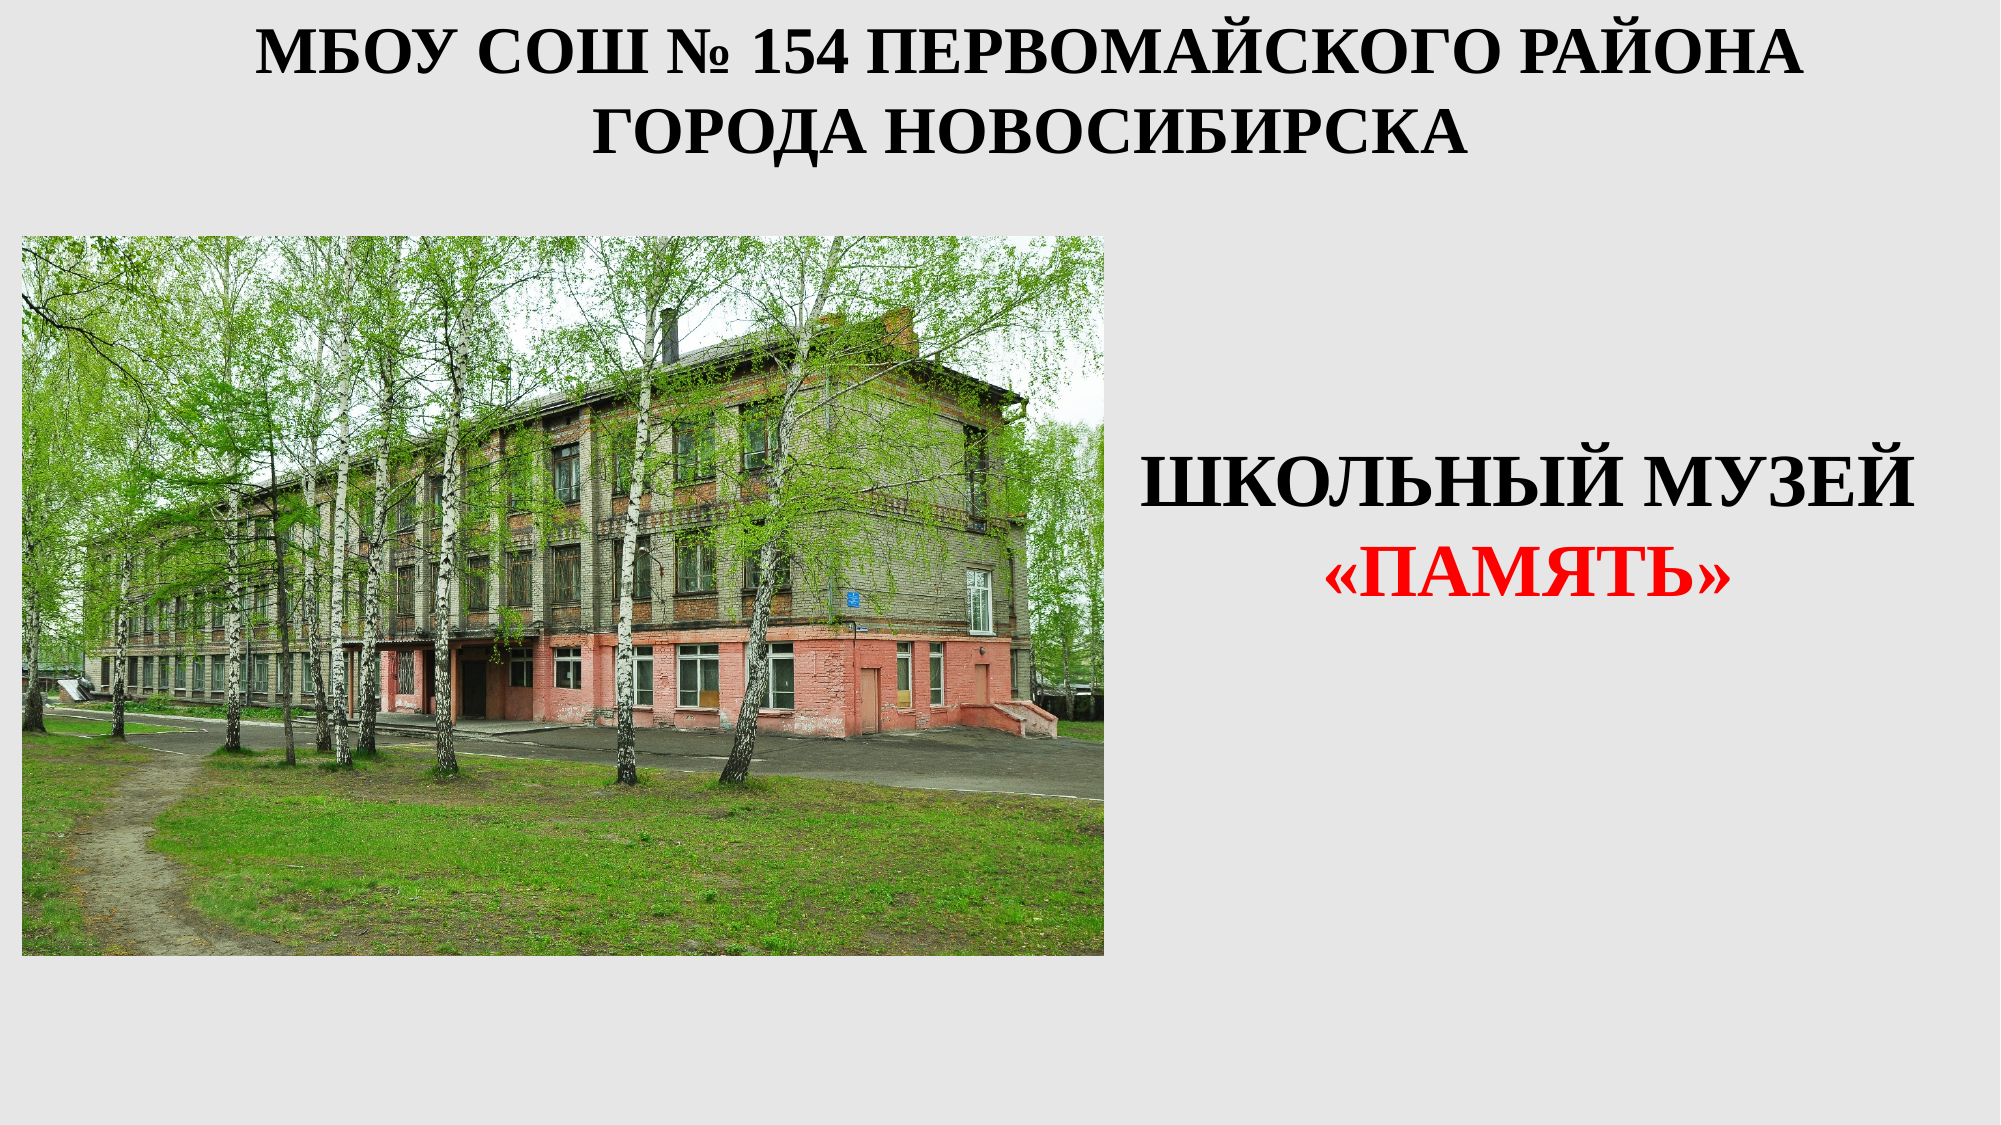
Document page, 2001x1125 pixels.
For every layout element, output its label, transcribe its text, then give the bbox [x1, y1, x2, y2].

text_box ШКОЛЬНЫЙ МУЗЕЙ «ПАМЯТЬ» [1104, 423, 1953, 619]
picture [21, 236, 1104, 956]
text_box МБОУ СОШ № 154 ПЕРВОМАЙСКОГО РАЙОНА ГОРОДА НОВОСИБИРСКА [238, 0, 1824, 175]
